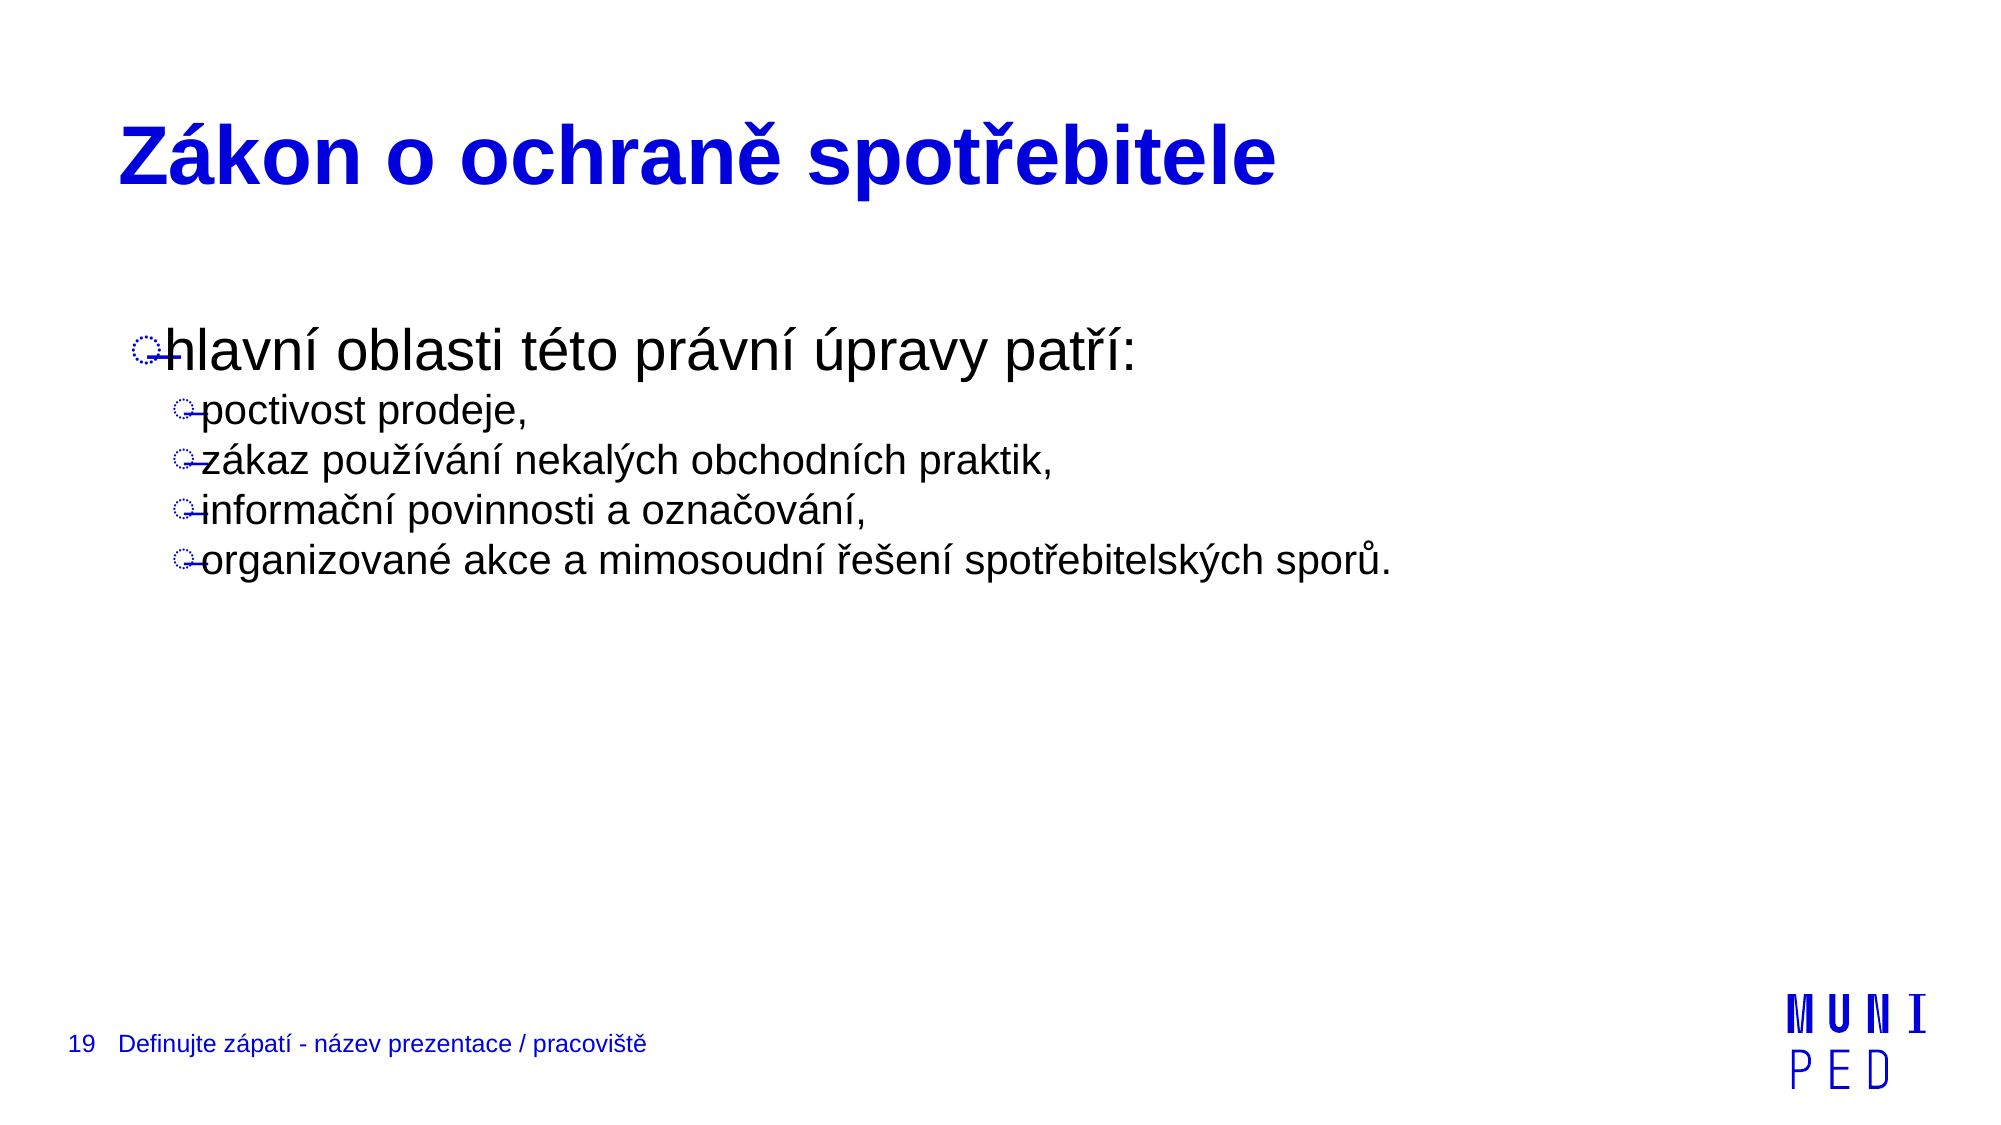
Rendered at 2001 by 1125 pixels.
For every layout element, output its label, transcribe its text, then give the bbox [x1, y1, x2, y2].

title Zákon o ochraně spotřebitele [118, 118, 1883, 193]
list hlavní oblasti této právní úpravy patří: poctivost prodeje, zákaz používání nekalých obchodních praktik, informační povinnosti a označování, organizované akce a mimosoudní řešení spotřebitelských sporů. [118, 277, 1883, 957]
slide_number 19 [67, 1021, 110, 1063]
footer Definujte zápatí - název prezentace / pracoviště [118, 1021, 1418, 1063]
